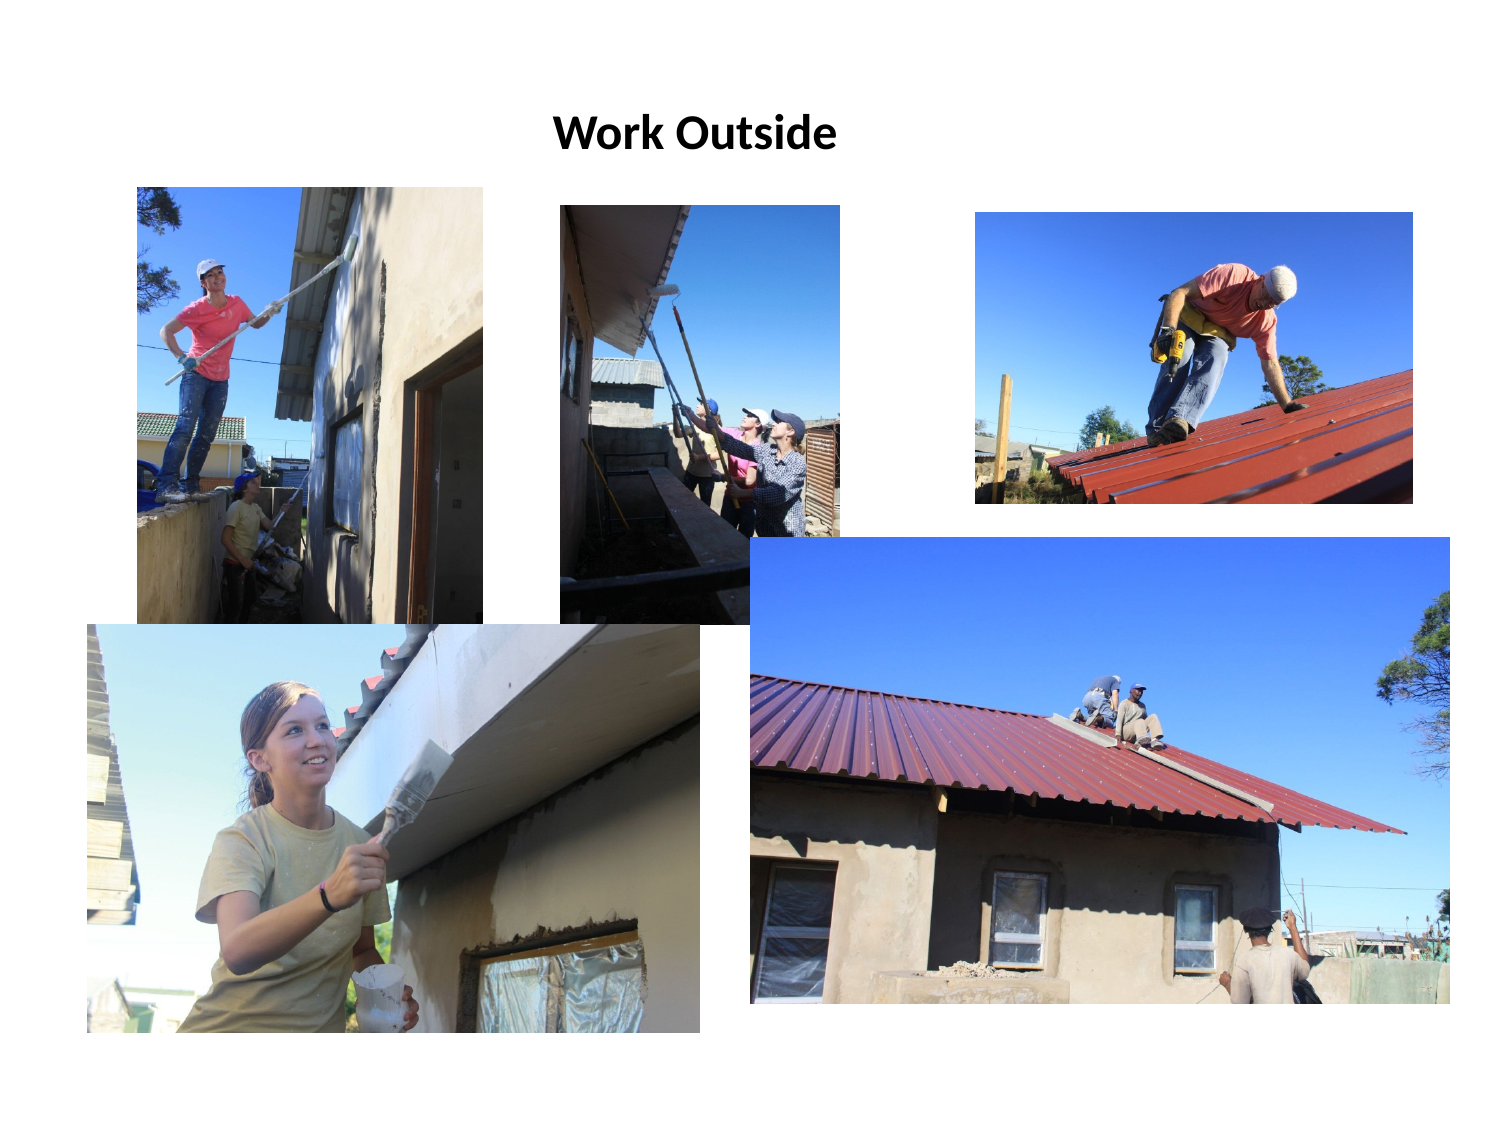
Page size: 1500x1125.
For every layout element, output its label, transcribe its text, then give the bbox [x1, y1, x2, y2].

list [560, 205, 840, 626]
list Work Outside [537, 62, 1201, 168]
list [137, 187, 484, 623]
picture [749, 537, 1451, 1005]
picture [974, 212, 1413, 505]
picture [87, 624, 701, 1034]
